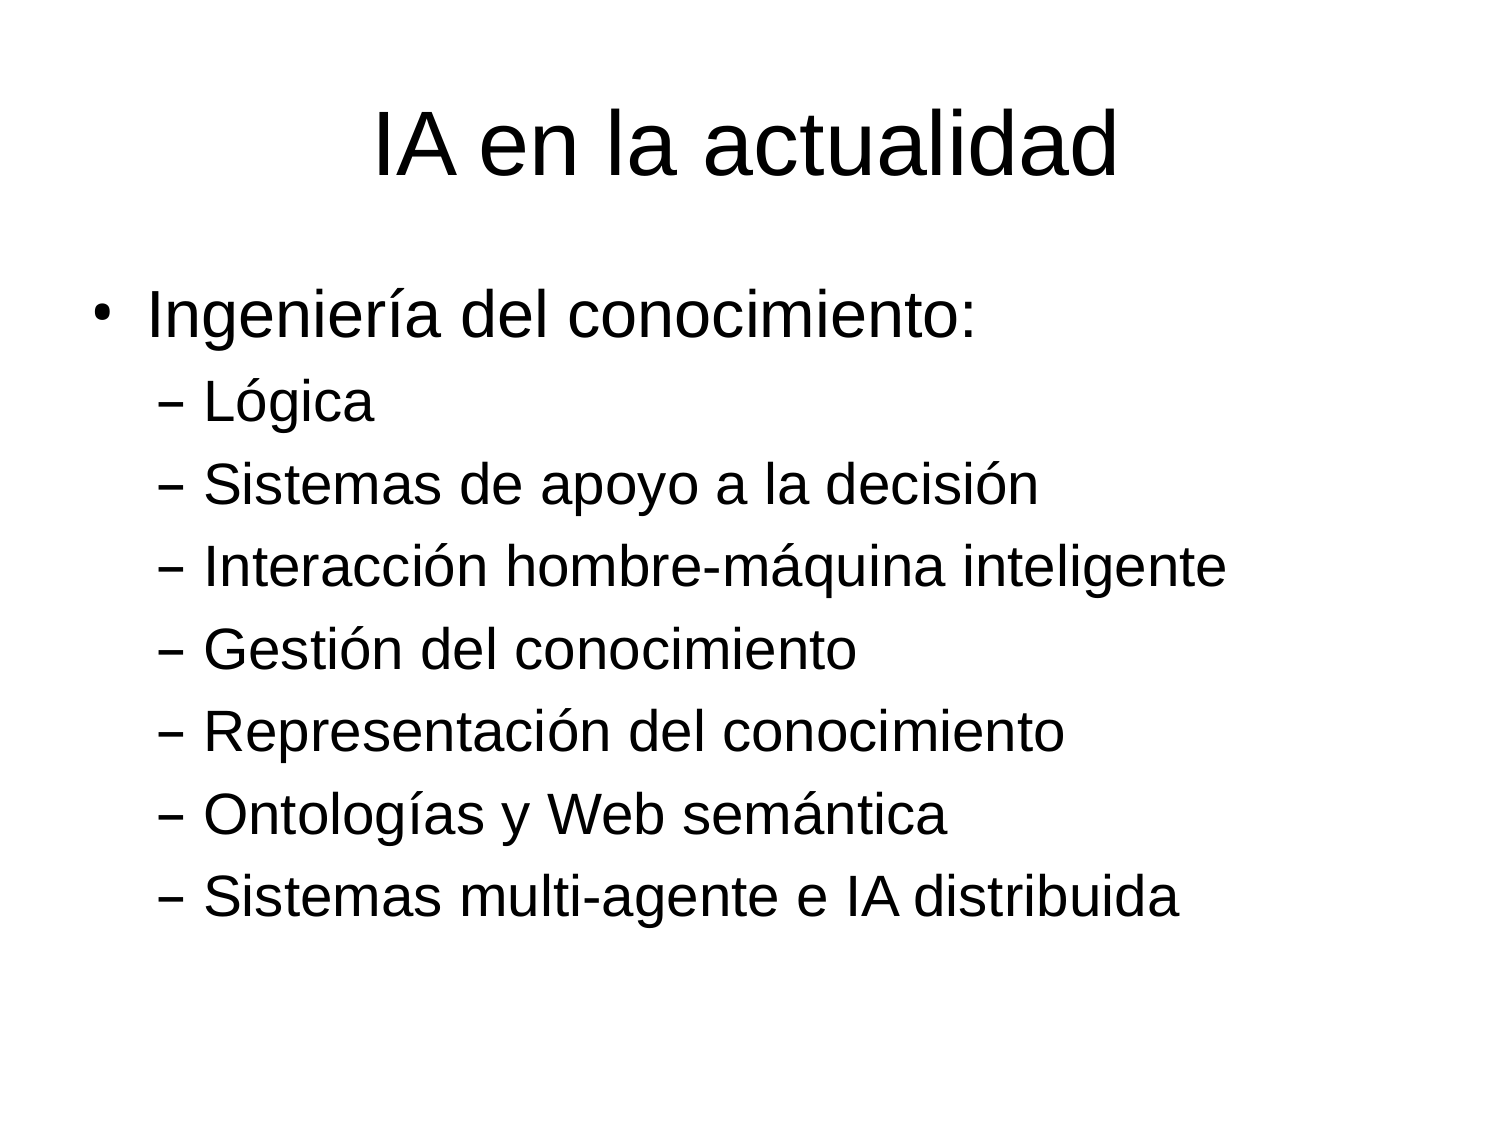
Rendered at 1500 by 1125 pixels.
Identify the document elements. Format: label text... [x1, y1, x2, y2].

list Ingeniería del conocimiento: Lógica Sistemas de apoyo a la decisión Interacción hombre-máquina inteligente Gestión del conocimiento Representación del conocimiento Ontologías y Web semántica Sistemas multi-agente e IA distribuida [74, 261, 1426, 1125]
title IA en la actualidad [74, 14, 1426, 261]
